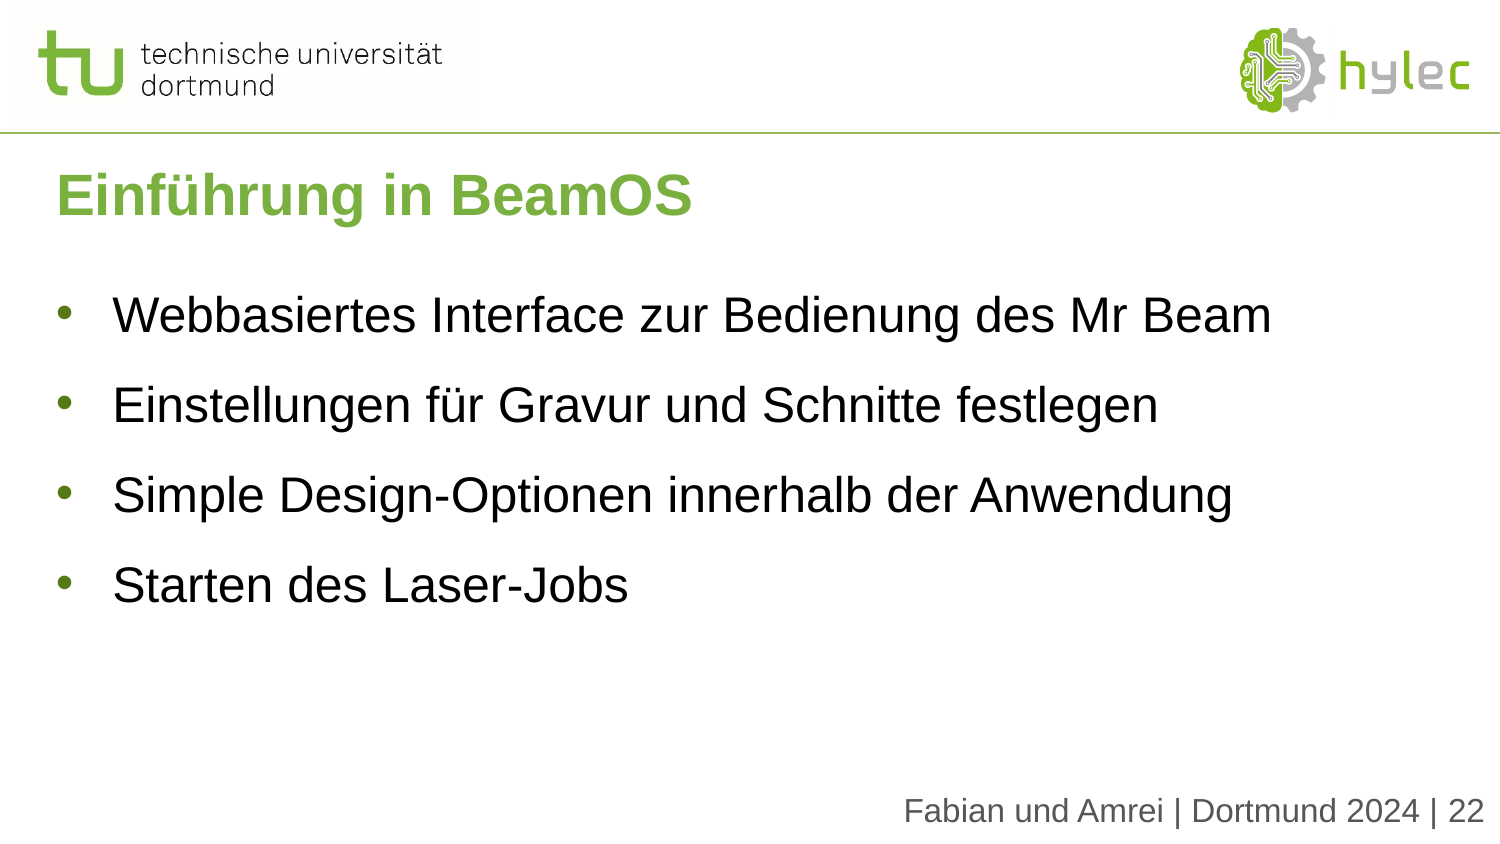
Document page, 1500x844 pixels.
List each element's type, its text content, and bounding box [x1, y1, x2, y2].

picture [1236, 28, 1329, 114]
picture [10, 2, 479, 132]
title Einführung in BeamOS [41, 150, 1459, 233]
list Webbasiertes Interface zur Bedienung des Mr Beam Einstellungen für Gravur und Schnitte festlegen Simple Design-Optionen innerhalb der Anwendung Starten des Laser-Jobs [41, 244, 1459, 777]
picture [1340, 44, 1469, 94]
